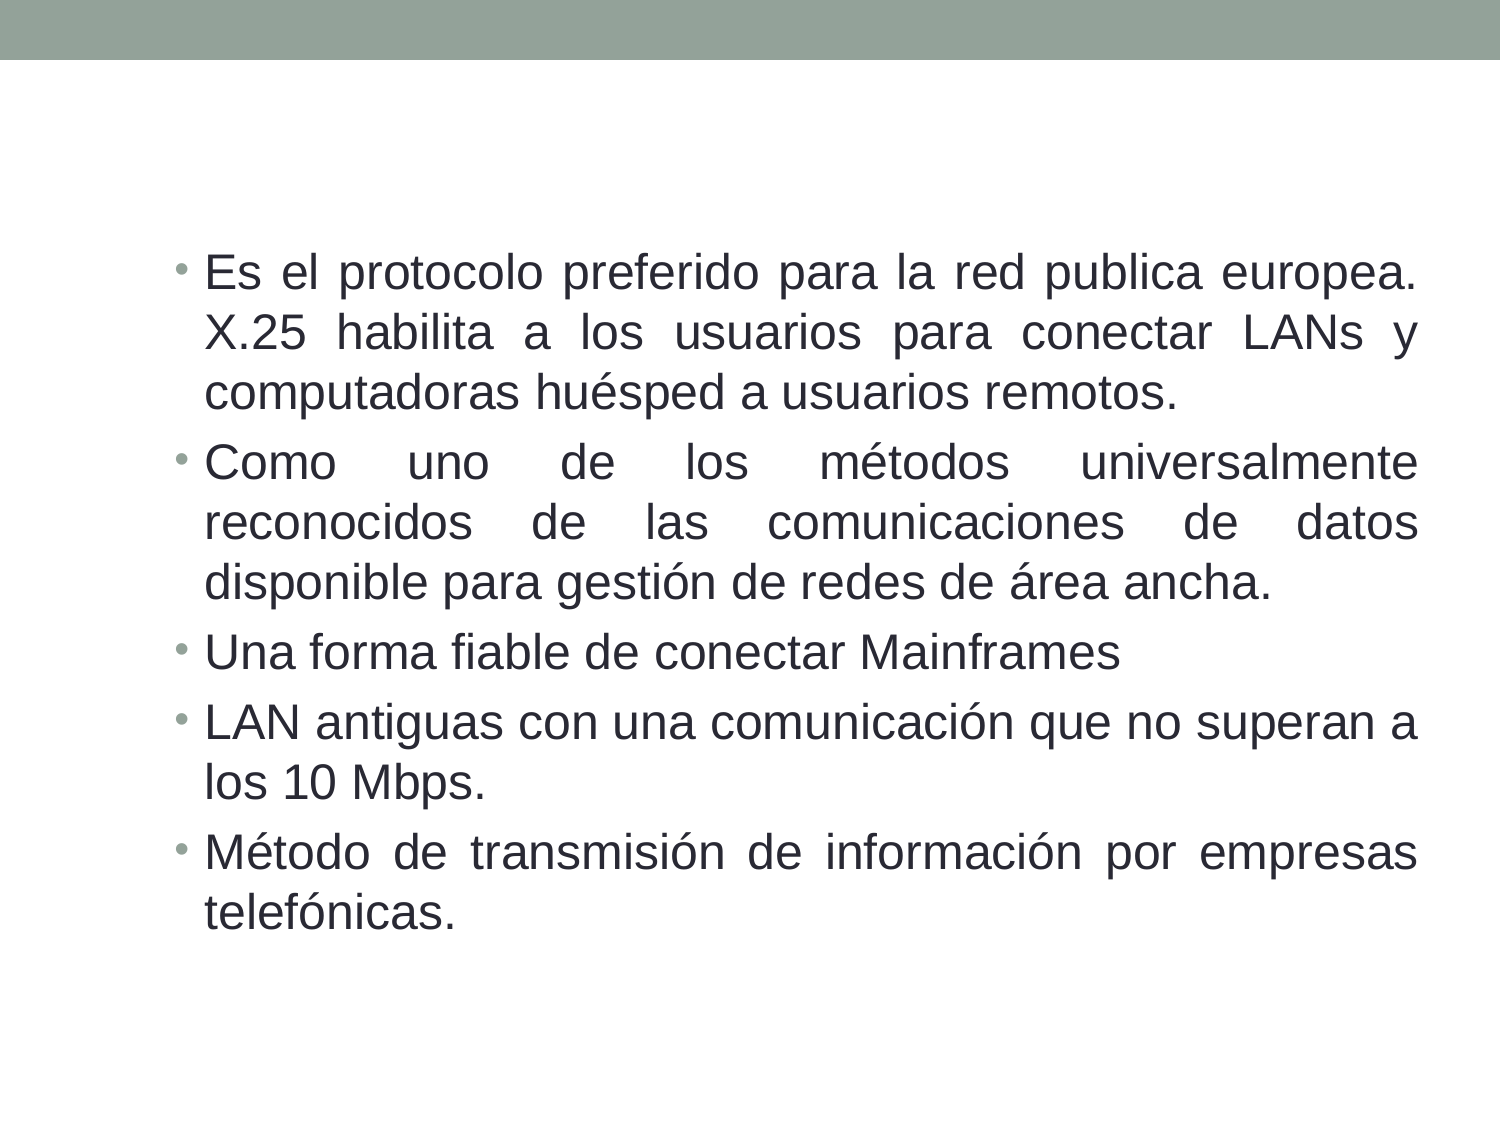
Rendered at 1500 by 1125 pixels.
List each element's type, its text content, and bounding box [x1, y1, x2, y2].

list Es el protocolo preferido para la red publica europea. X.25 habilita a los usuarios para conectar LANs y computadoras huésped a usuarios remotos. Como uno de los métodos universalmente reconocidos de las comunicaciones de datos disponible para gestión de redes de área ancha. Una forma fiable de conectar Mainframes LAN antiguas con una comunicación que no superan a los 10 Mbps. Método de transmisión de información por empresas telefónicas. [159, 231, 1435, 982]
